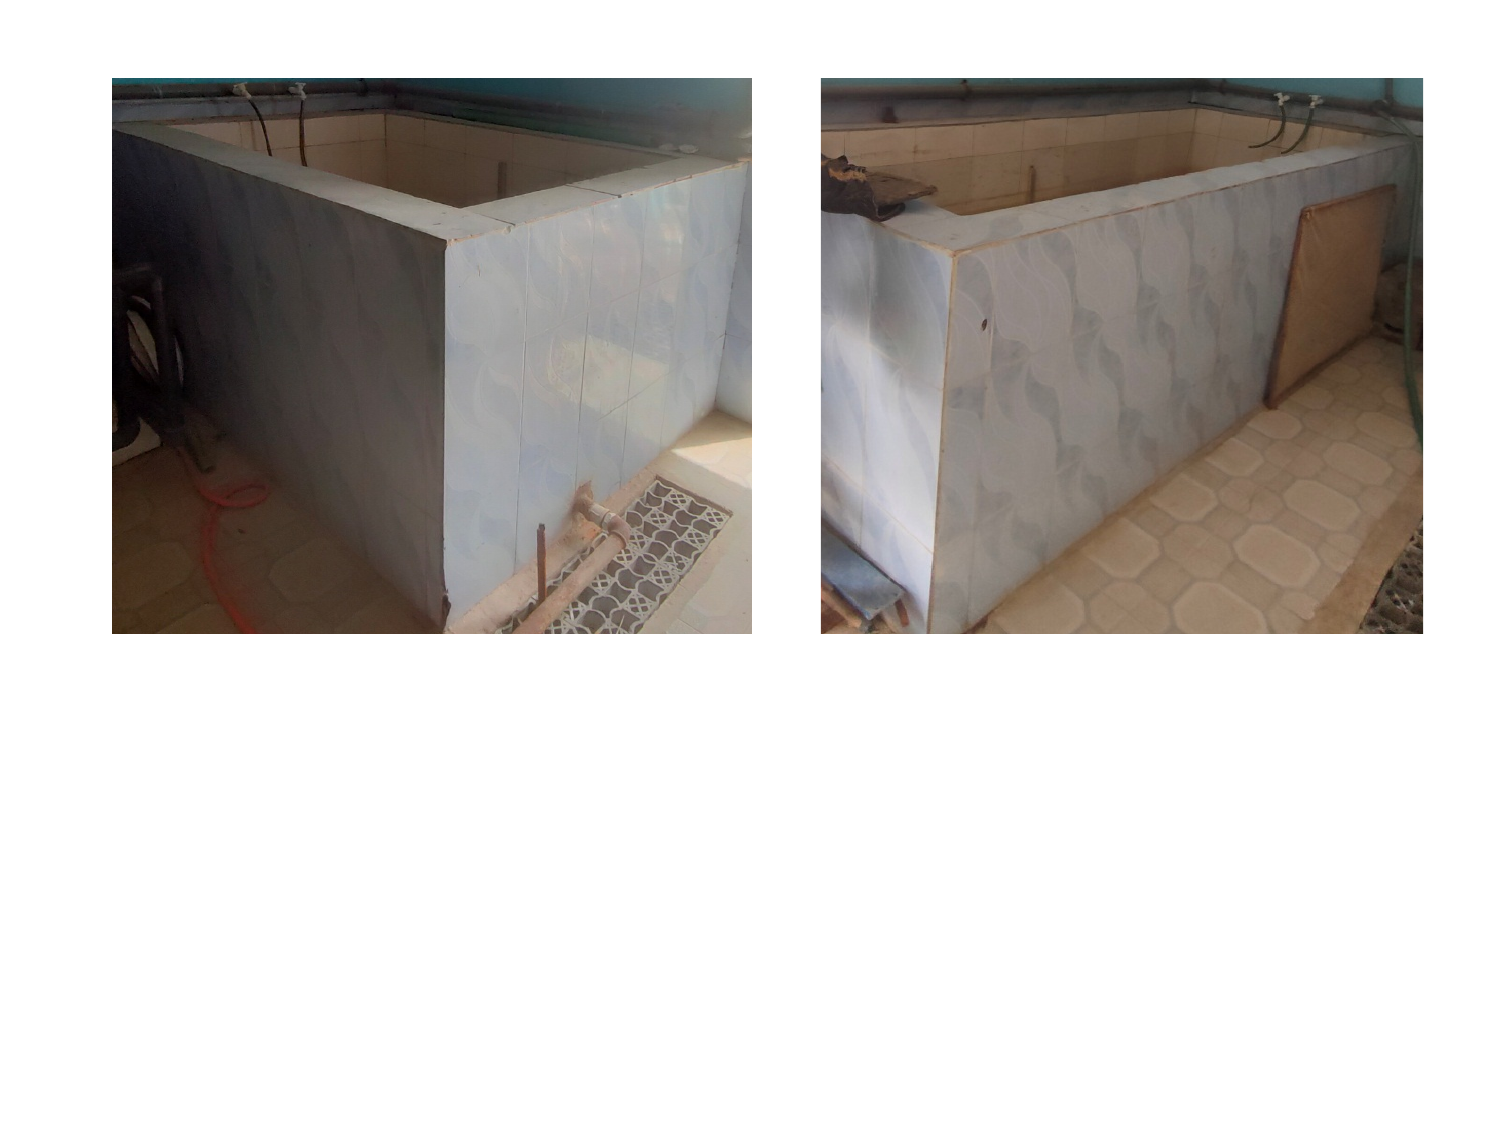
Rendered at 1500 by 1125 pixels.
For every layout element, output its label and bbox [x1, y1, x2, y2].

picture [111, 77, 752, 634]
picture [820, 77, 1424, 634]
